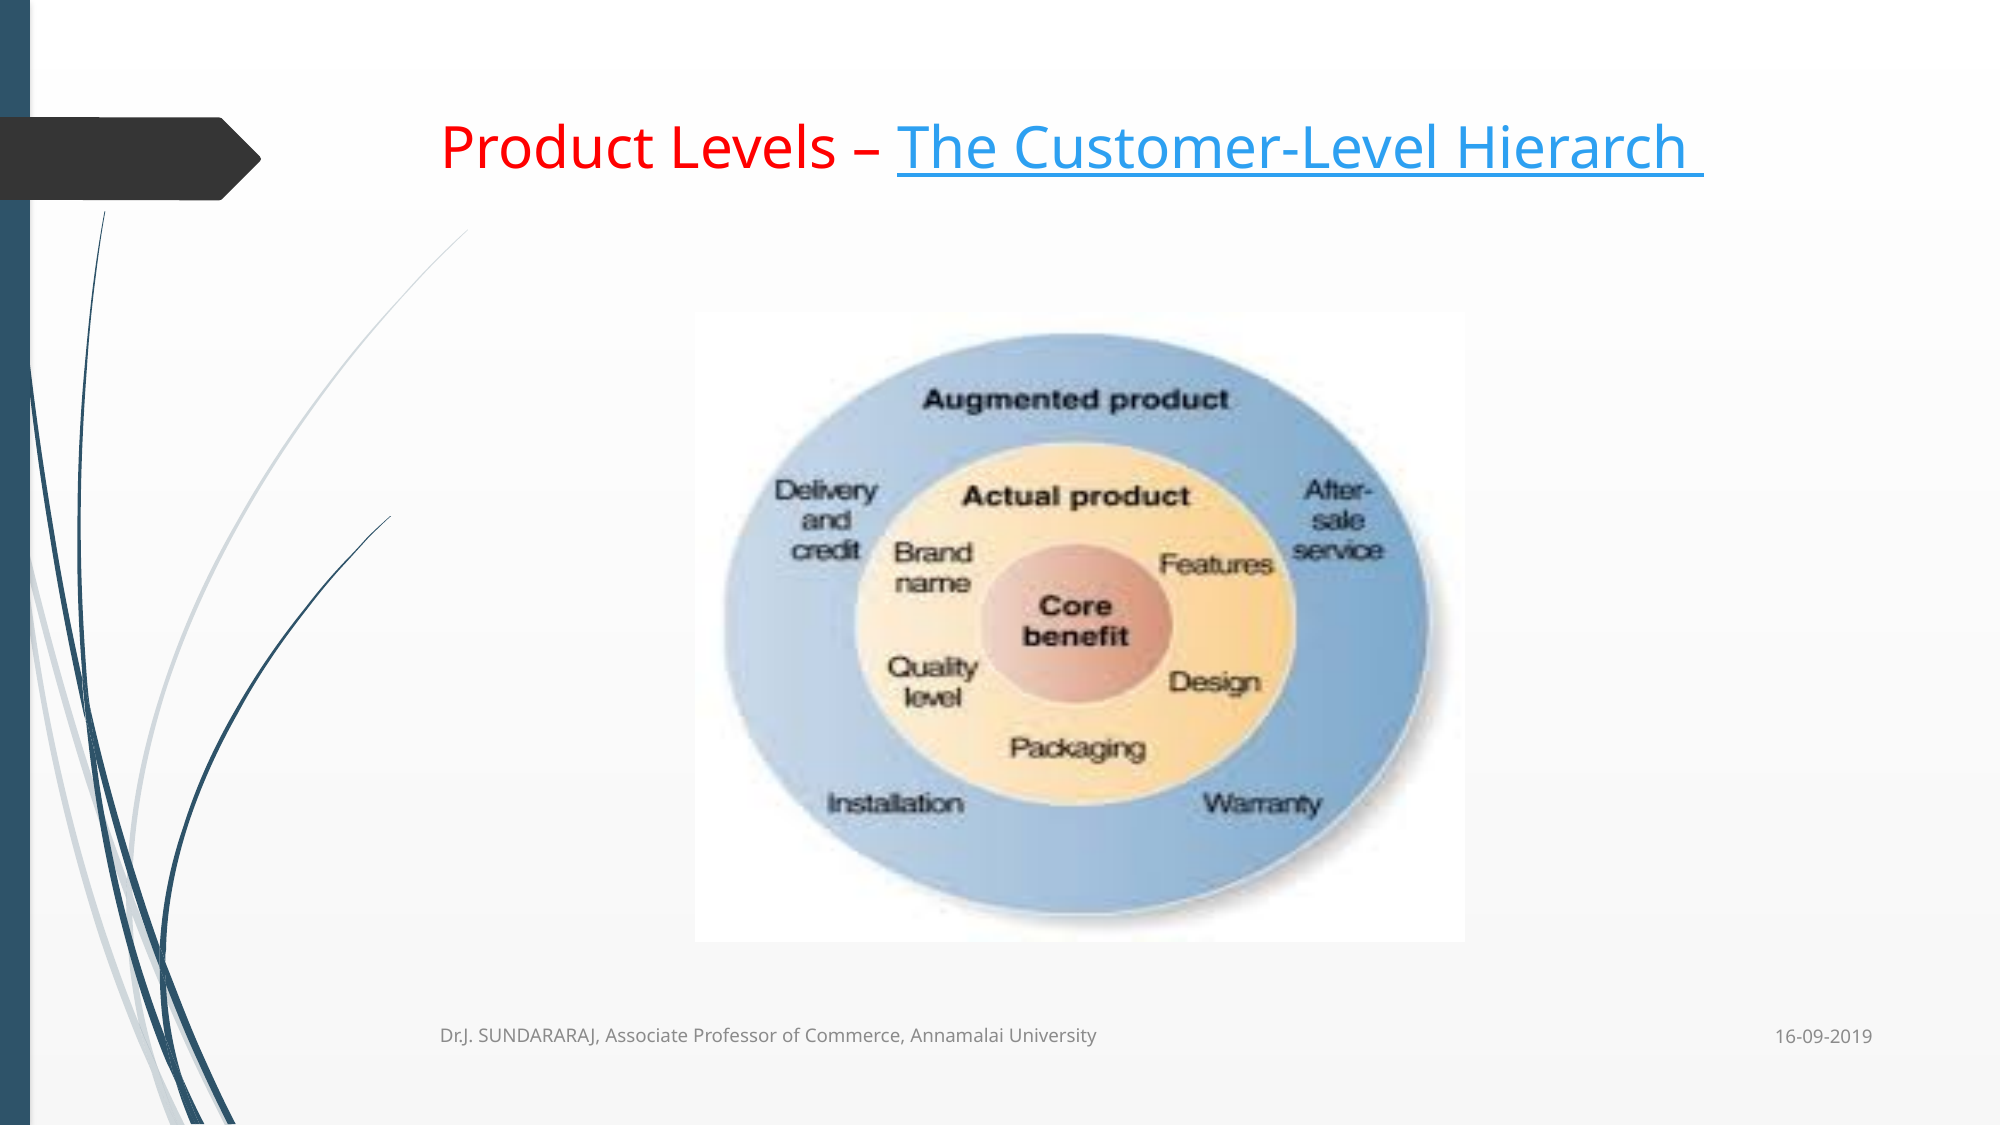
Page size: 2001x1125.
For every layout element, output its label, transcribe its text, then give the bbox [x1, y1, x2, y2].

title Product Levels – The Customer-Level Hierarch [425, 102, 1888, 313]
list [695, 312, 1465, 942]
footer Dr.J. SUNDARARAJ, Associate Professor of Commerce, Annamalai University [424, 1006, 1675, 1067]
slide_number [1699, 1005, 1888, 1067]
